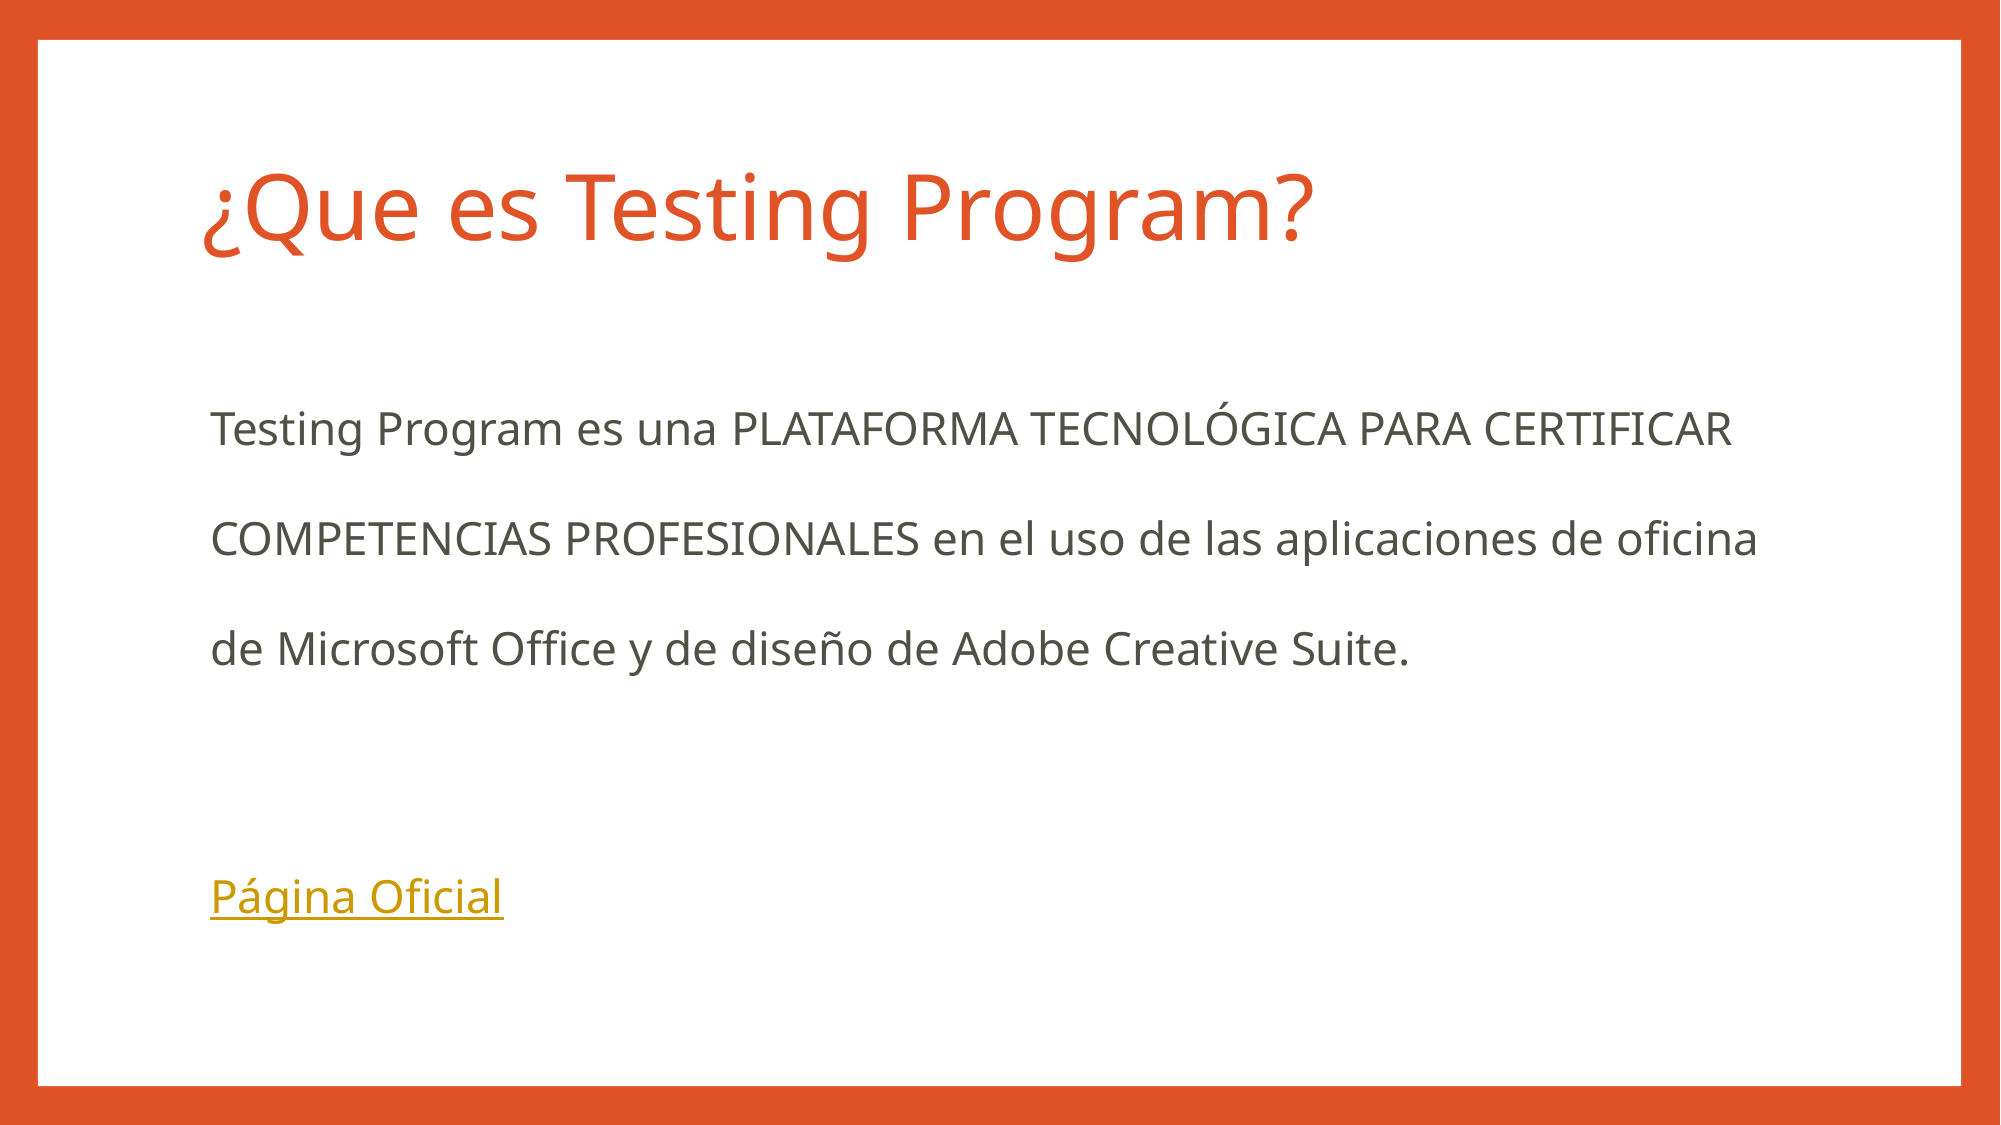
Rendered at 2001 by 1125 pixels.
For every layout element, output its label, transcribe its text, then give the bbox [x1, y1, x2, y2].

title ¿Que es Testing Program? [187, 99, 1808, 323]
list Testing Program es una PLATAFORMA TECNOLÓGICA PARA CERTIFICAR COMPETENCIAS PROFESIONALES en el uso de las aplicaciones de oficina de Microsoft Office y de diseño de Adobe Creative Suite. Página Oficial [187, 337, 1808, 1000]
